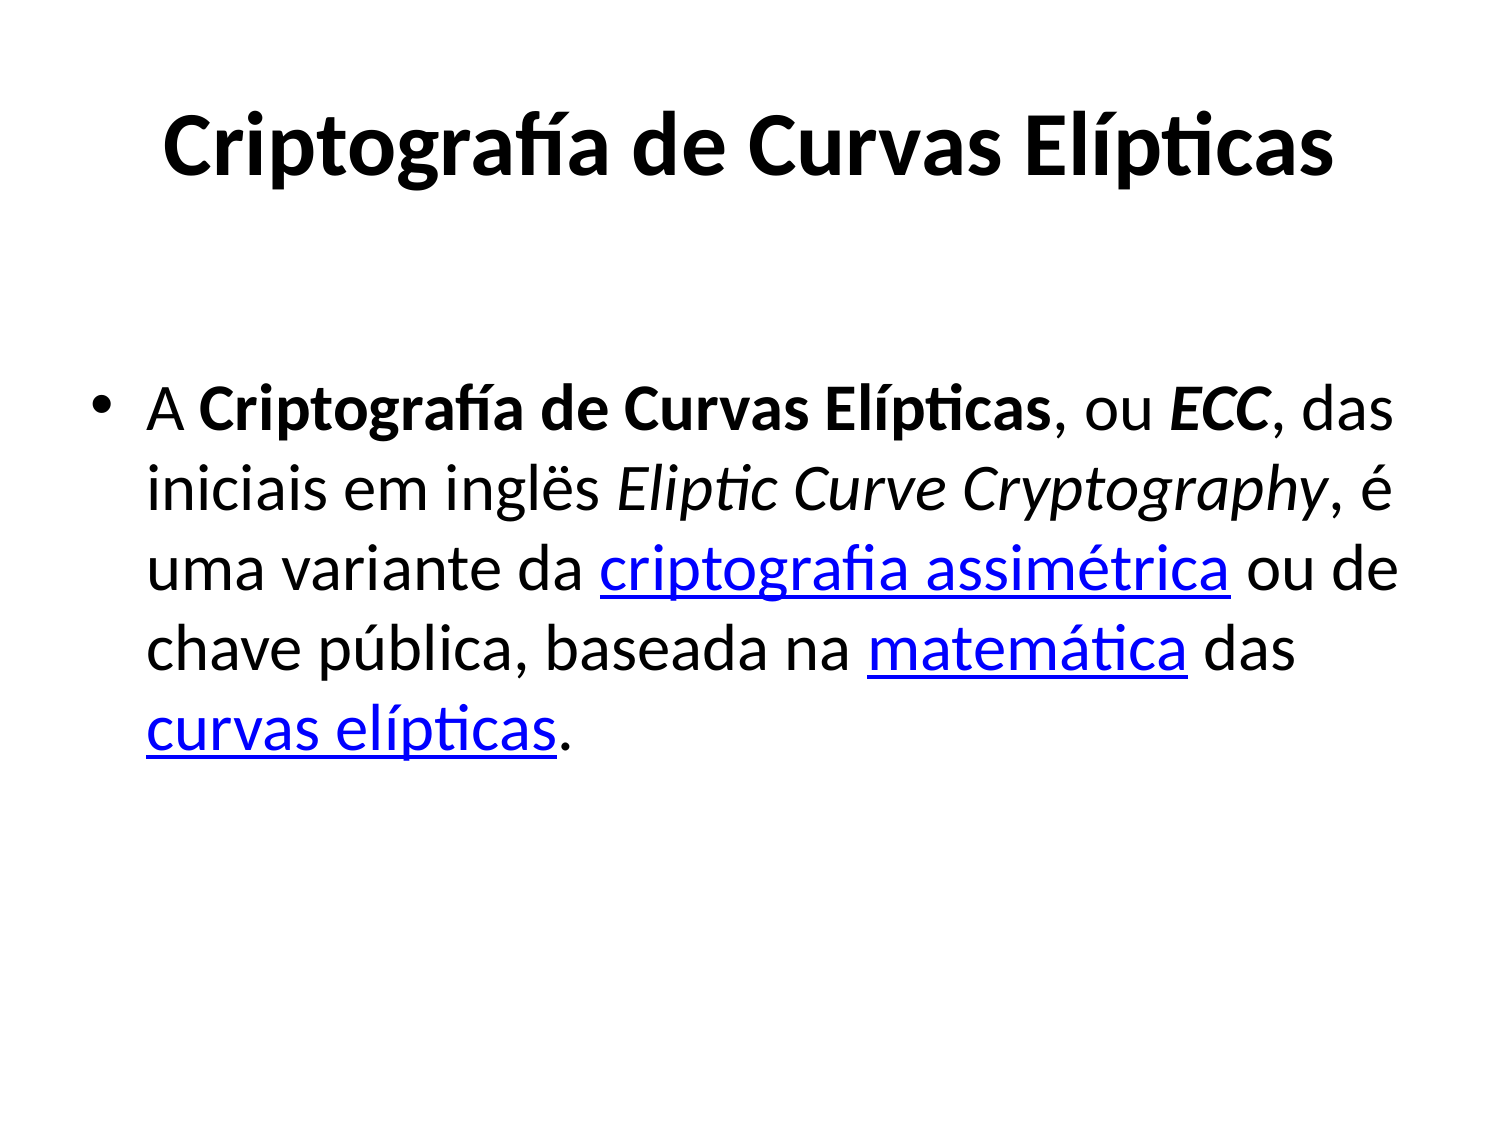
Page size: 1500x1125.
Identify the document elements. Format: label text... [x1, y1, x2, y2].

title Criptografía de Curvas Elípticas [75, 45, 1425, 233]
list A Criptografía de Curvas Elípticas, ou ECC, das iniciais em inglës Eliptic Curve Cryptography, é uma variante da criptografia assimétrica ou de chave pública, baseada na matemática das curvas elípticas. [75, 262, 1425, 1005]
